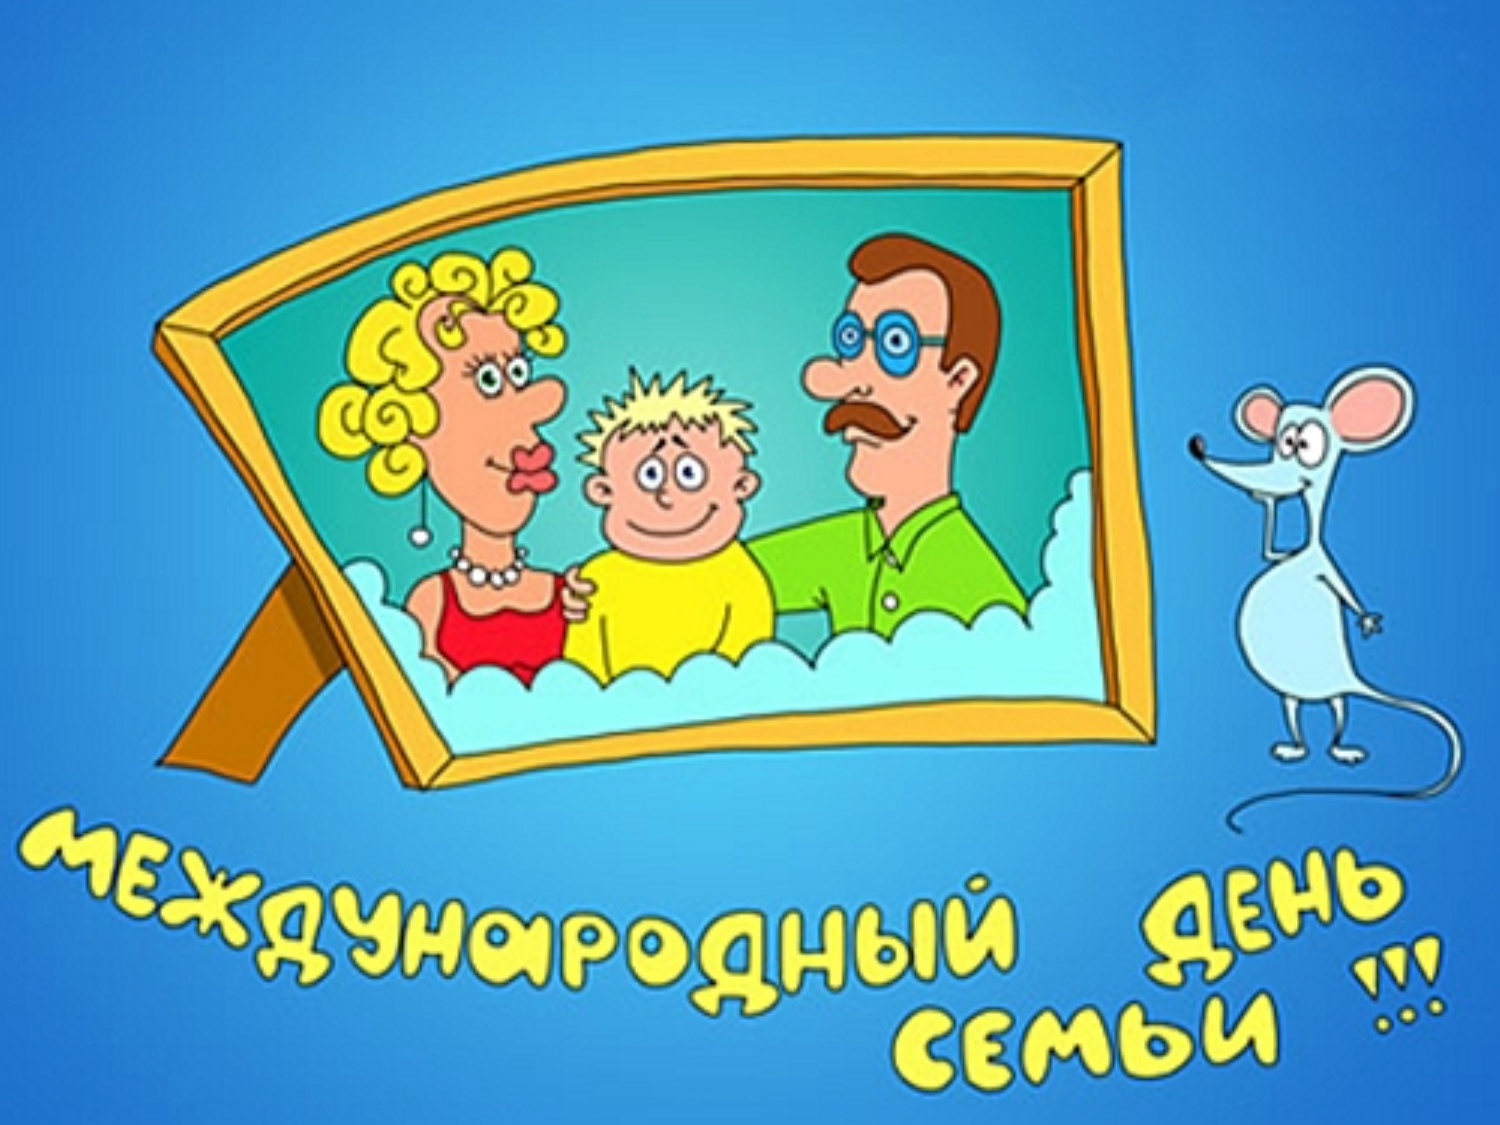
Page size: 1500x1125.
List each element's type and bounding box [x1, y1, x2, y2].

list [0, 0, 1500, 1125]
